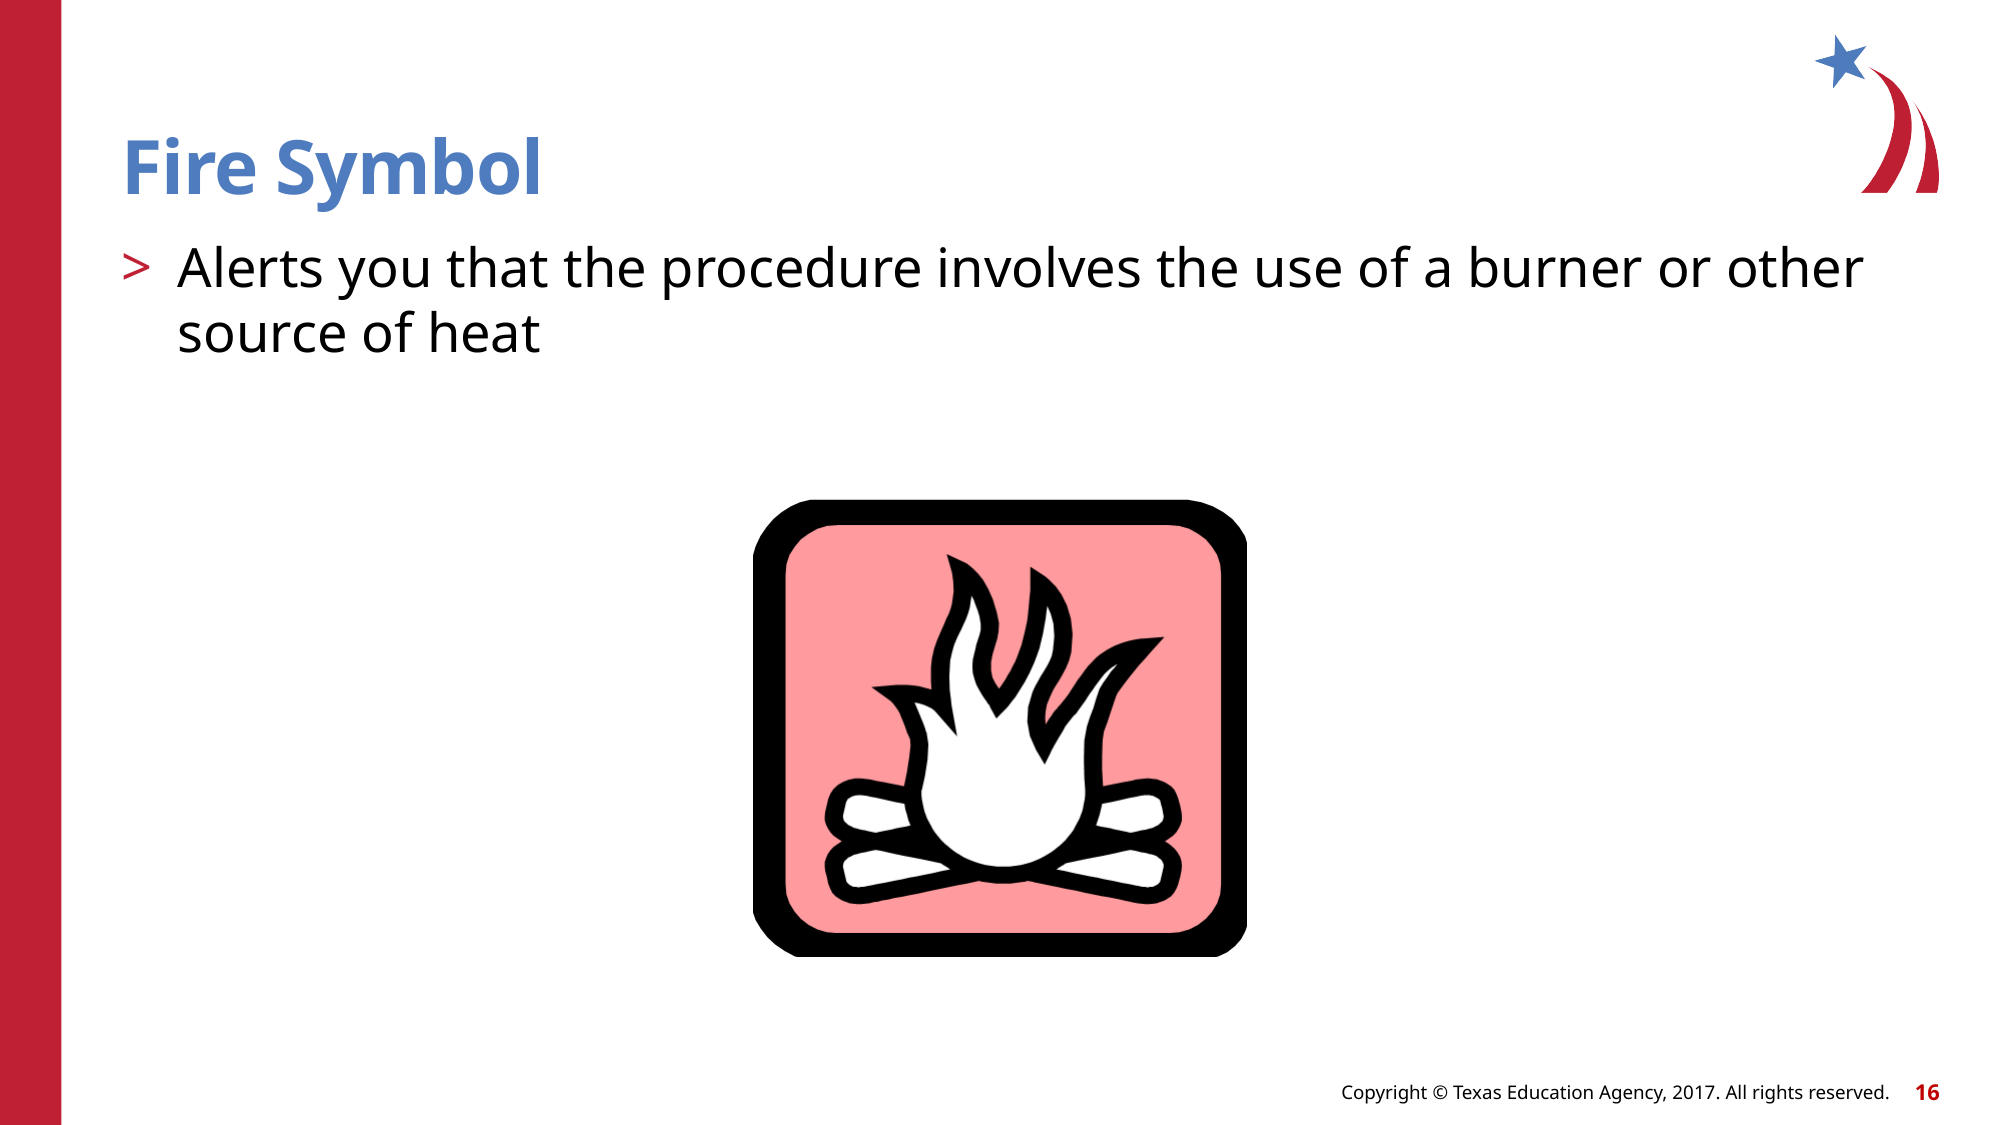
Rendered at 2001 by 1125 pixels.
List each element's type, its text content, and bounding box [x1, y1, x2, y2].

title Fire Symbol [121, 66, 1772, 211]
picture [1814, 34, 1939, 193]
list Alerts you that the procedure involves the use of a burner or other source of heat [121, 233, 1936, 1010]
picture [753, 499, 1247, 957]
